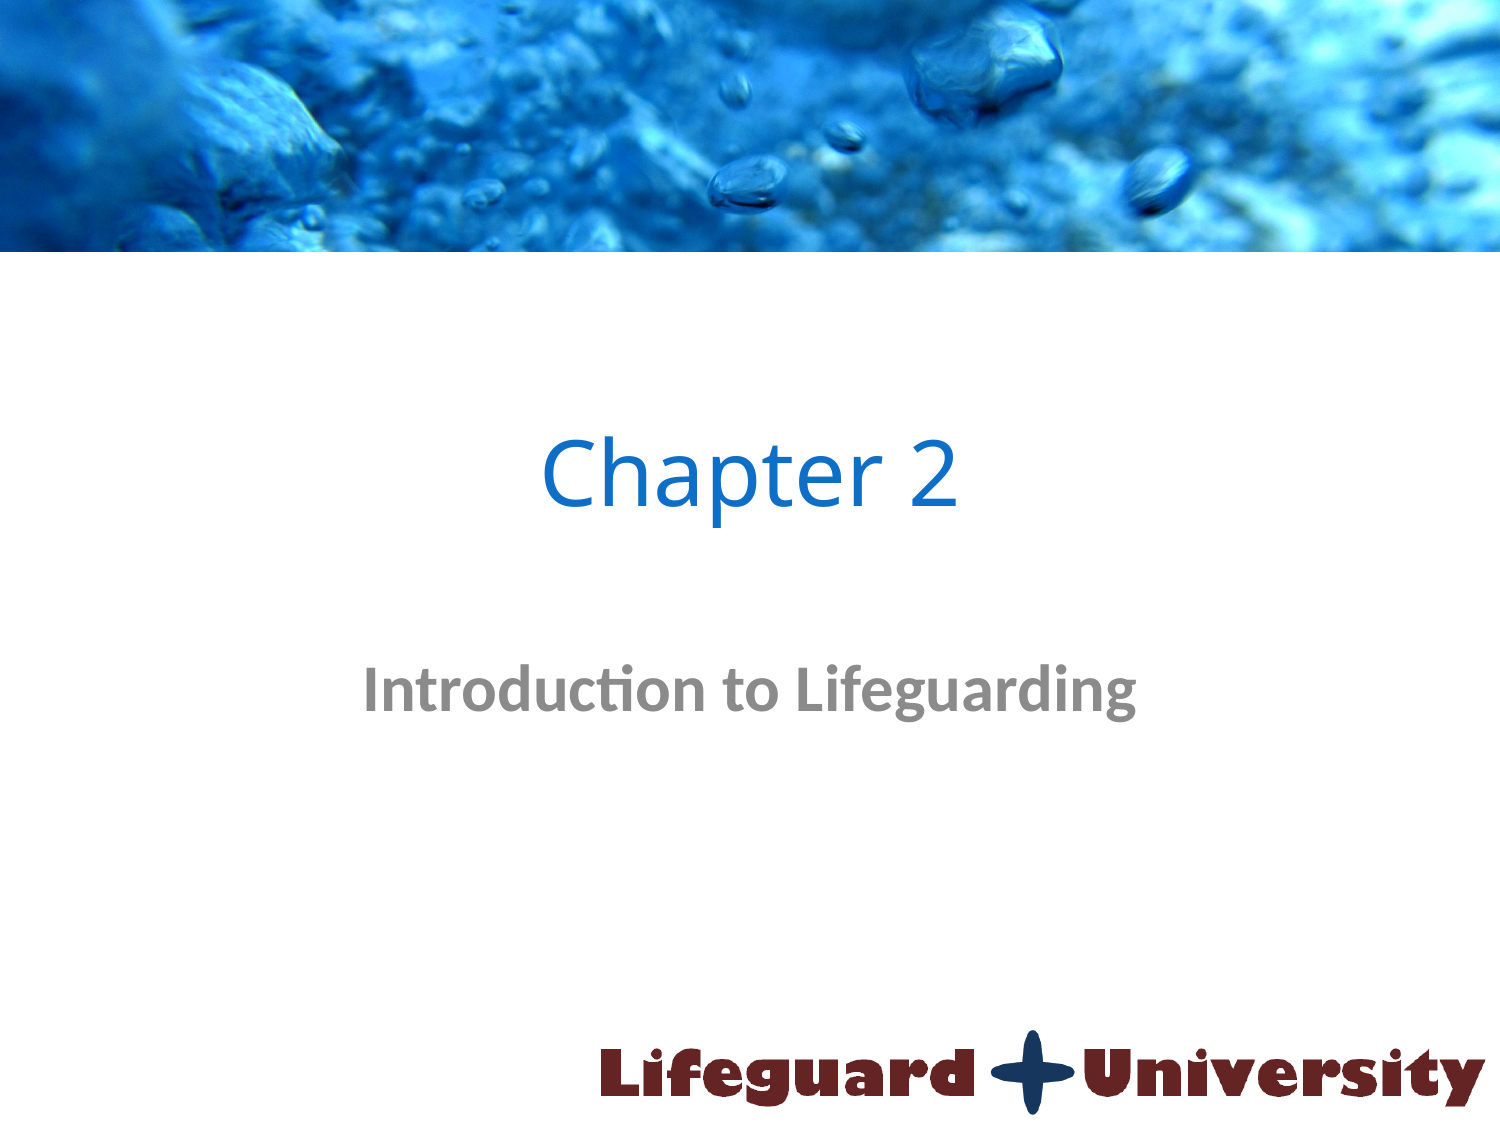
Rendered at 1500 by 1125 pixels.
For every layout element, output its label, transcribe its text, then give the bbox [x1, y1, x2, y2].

subtitle Introduction to Lifeguarding [225, 637, 1275, 925]
picture [587, 1023, 1500, 1125]
picture [0, 0, 1500, 252]
title Chapter 2 [112, 349, 1388, 591]
